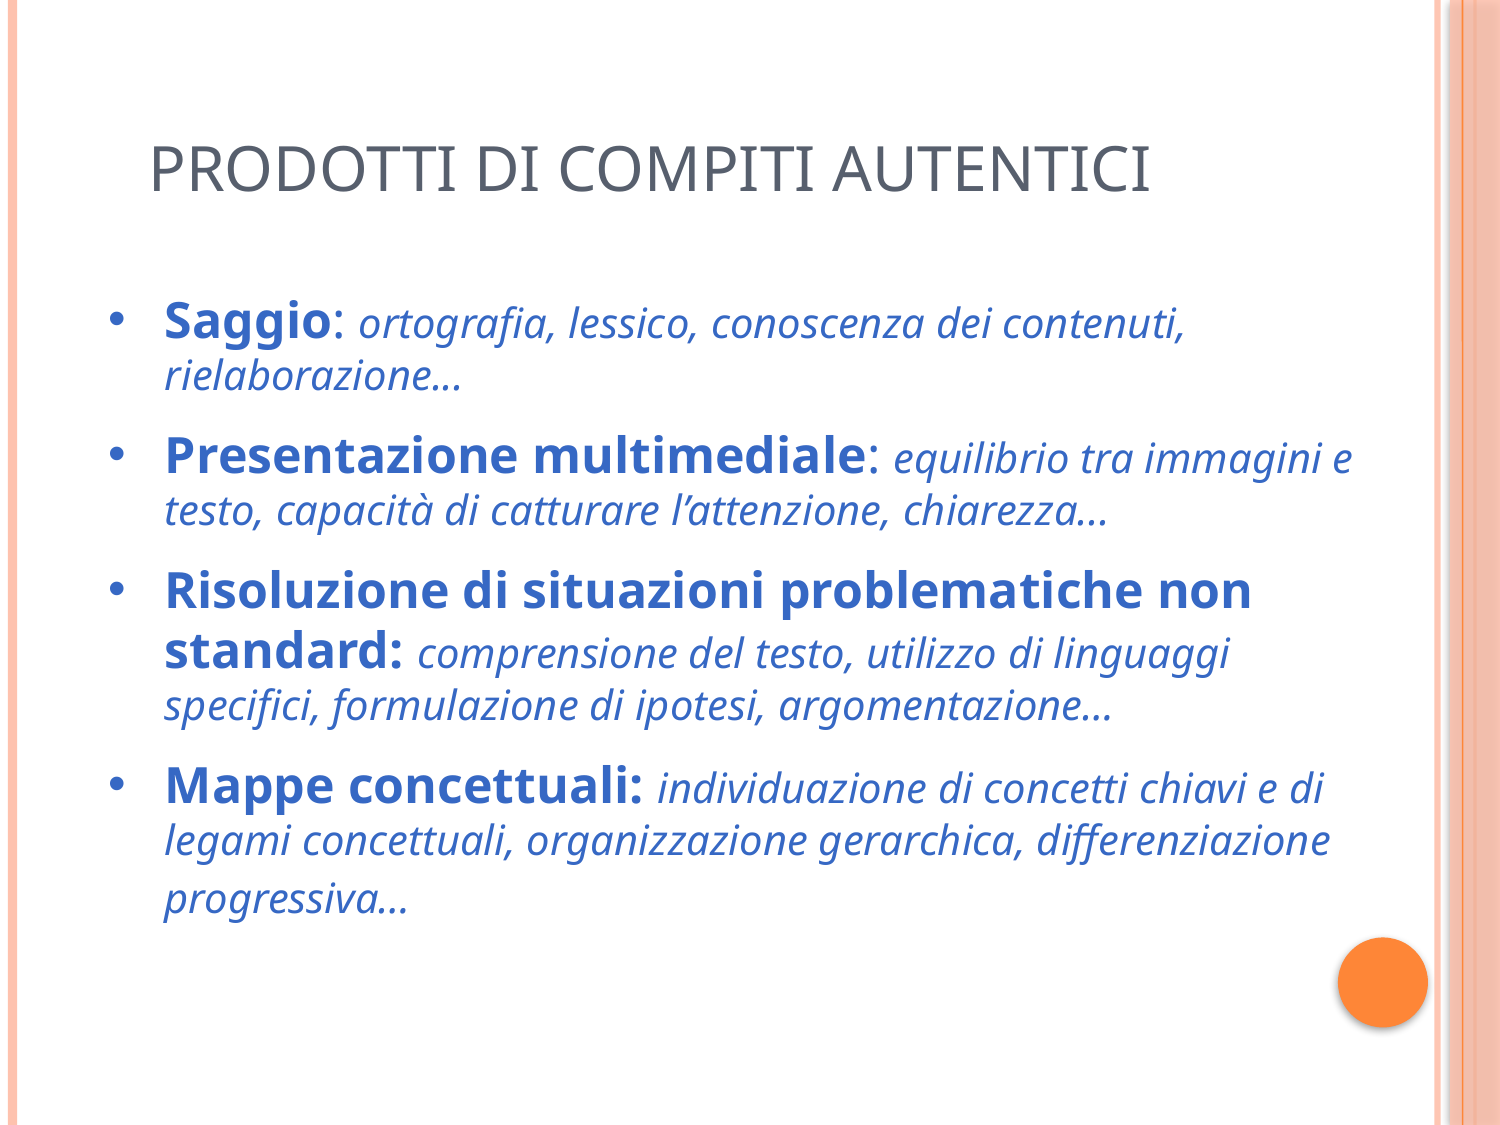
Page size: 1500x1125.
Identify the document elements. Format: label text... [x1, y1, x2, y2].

title Prodotti di compiti autentici [133, 52, 1407, 211]
text_box Saggio: ortografia, lessico, conoscenza dei contenuti, rielaborazione... Presentazione multimediale: equilibrio tra immagini e testo, capacità di catturare l’attenzione, chiarezza... Risoluzione di situazioni problematiche non standard: comprensione del testo, utilizzo di linguaggi specifici, formulazione di ipotesi, argomentazione… Mappe concettuali: individuazione di concetti chiavi e di legami concettuali, organizzazione gerarchica, differenziazione progressiva… [93, 281, 1405, 977]
